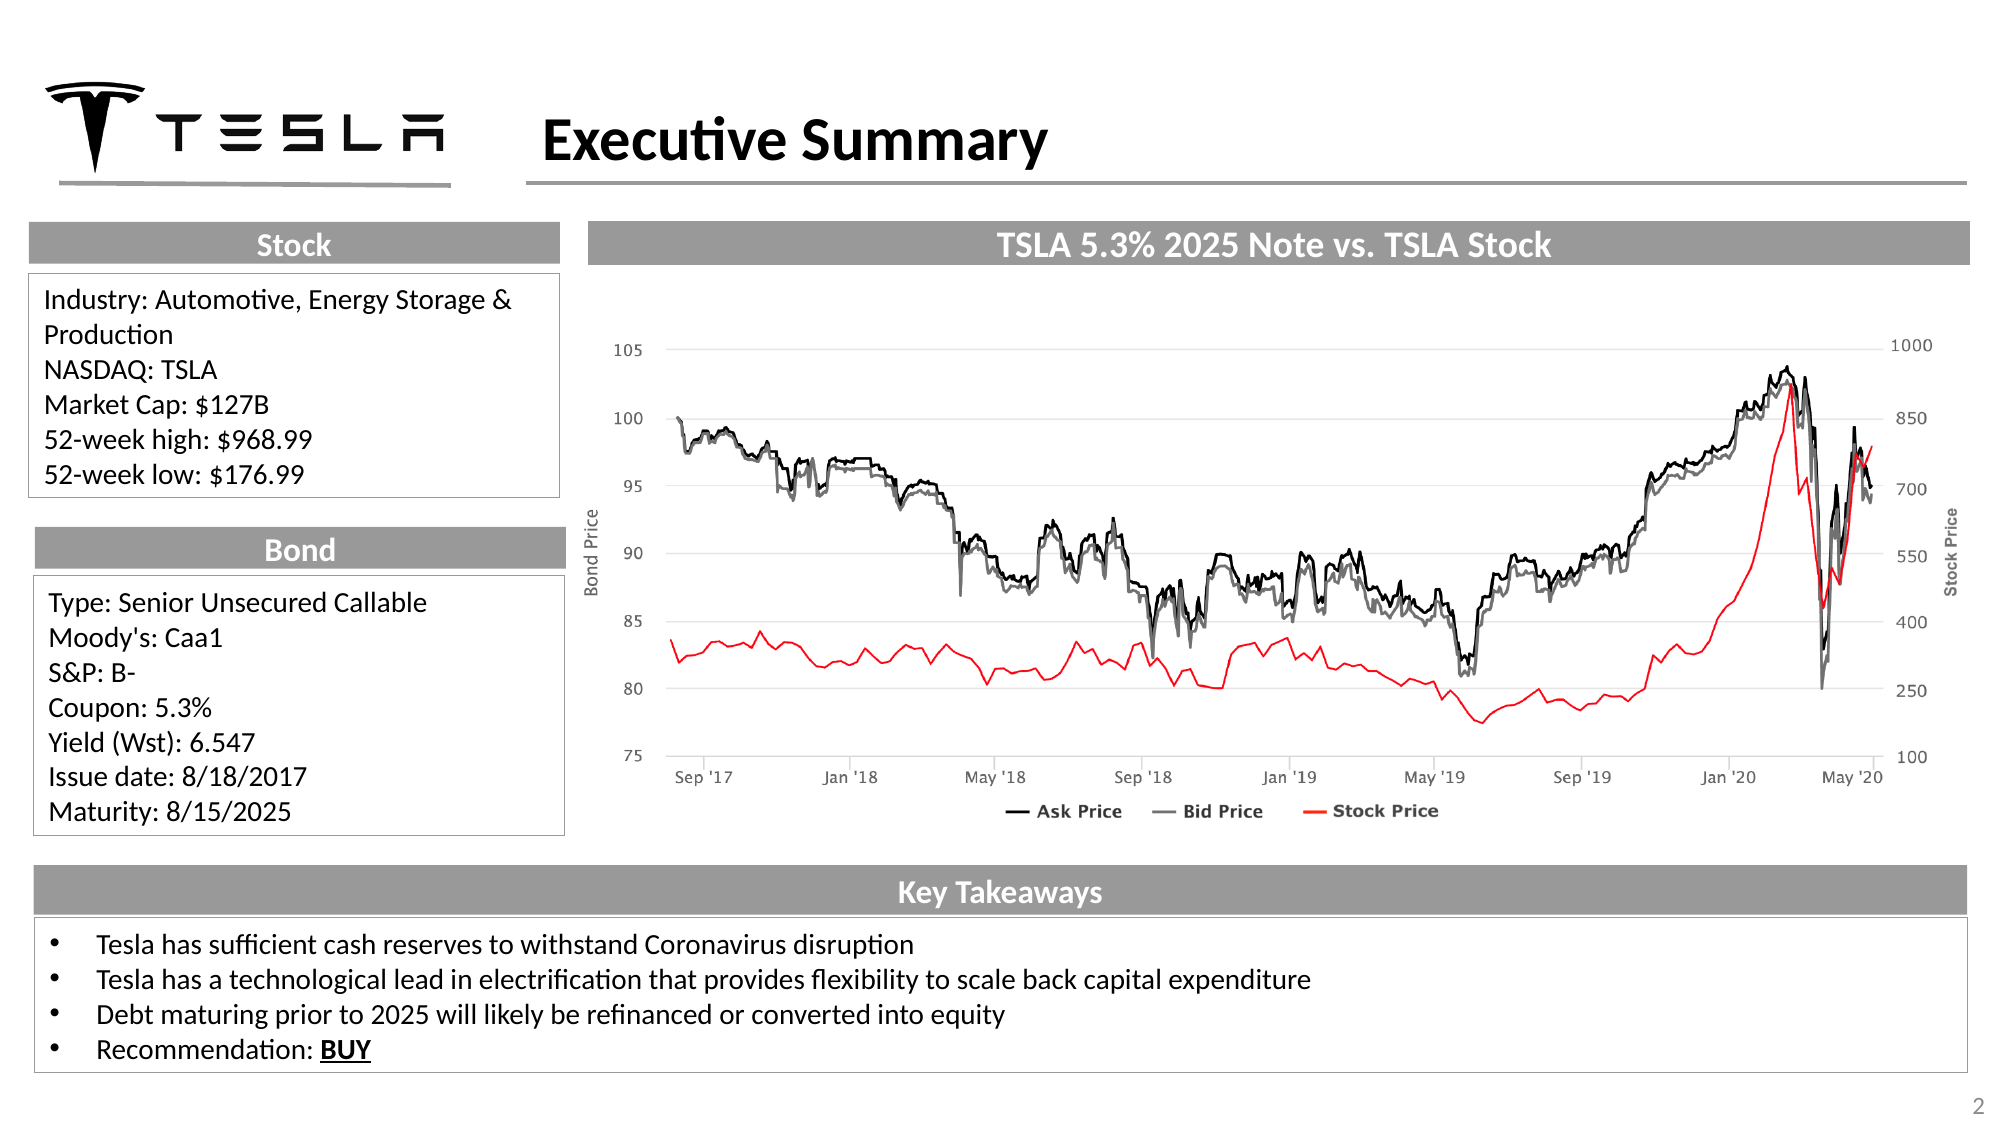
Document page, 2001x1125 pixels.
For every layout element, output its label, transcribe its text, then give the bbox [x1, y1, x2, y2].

text_box Executive Summary [527, 90, 1968, 181]
picture [20, 16, 471, 236]
picture [577, 328, 1969, 839]
text_box TSLA 5.3% 2025 Note vs. TSLA Stock [588, 221, 1970, 265]
text_box Tesla has sufficient cash reserves to withstand Coronavirus disruption Tesla has a technological lead in electrification that provides flexibility to scale back capital expenditure Debt maturing prior to 2025 will likely be refinanced or converted into equity Recommendation: BUY [34, 917, 1968, 1073]
text_box Key Takeaways [33, 864, 1968, 916]
text_box Stock [28, 221, 561, 265]
slide_number 2 [1550, 1074, 2000, 1125]
text_box Type: Senior Unsecured Callable Moody's: Caa1 S&P: B- Coupon: 5.3% Yield (Wst): 6.547 Issue date: 8/18/2017 Maturity: 8/15/2025 [33, 575, 565, 836]
text_box Bond [34, 526, 567, 570]
text_box Industry: Automotive, Energy Storage & Production NASDAQ: TSLA Market Cap: $127B 52-week high: $968.99 52-week low: $176.99 [28, 273, 560, 498]
